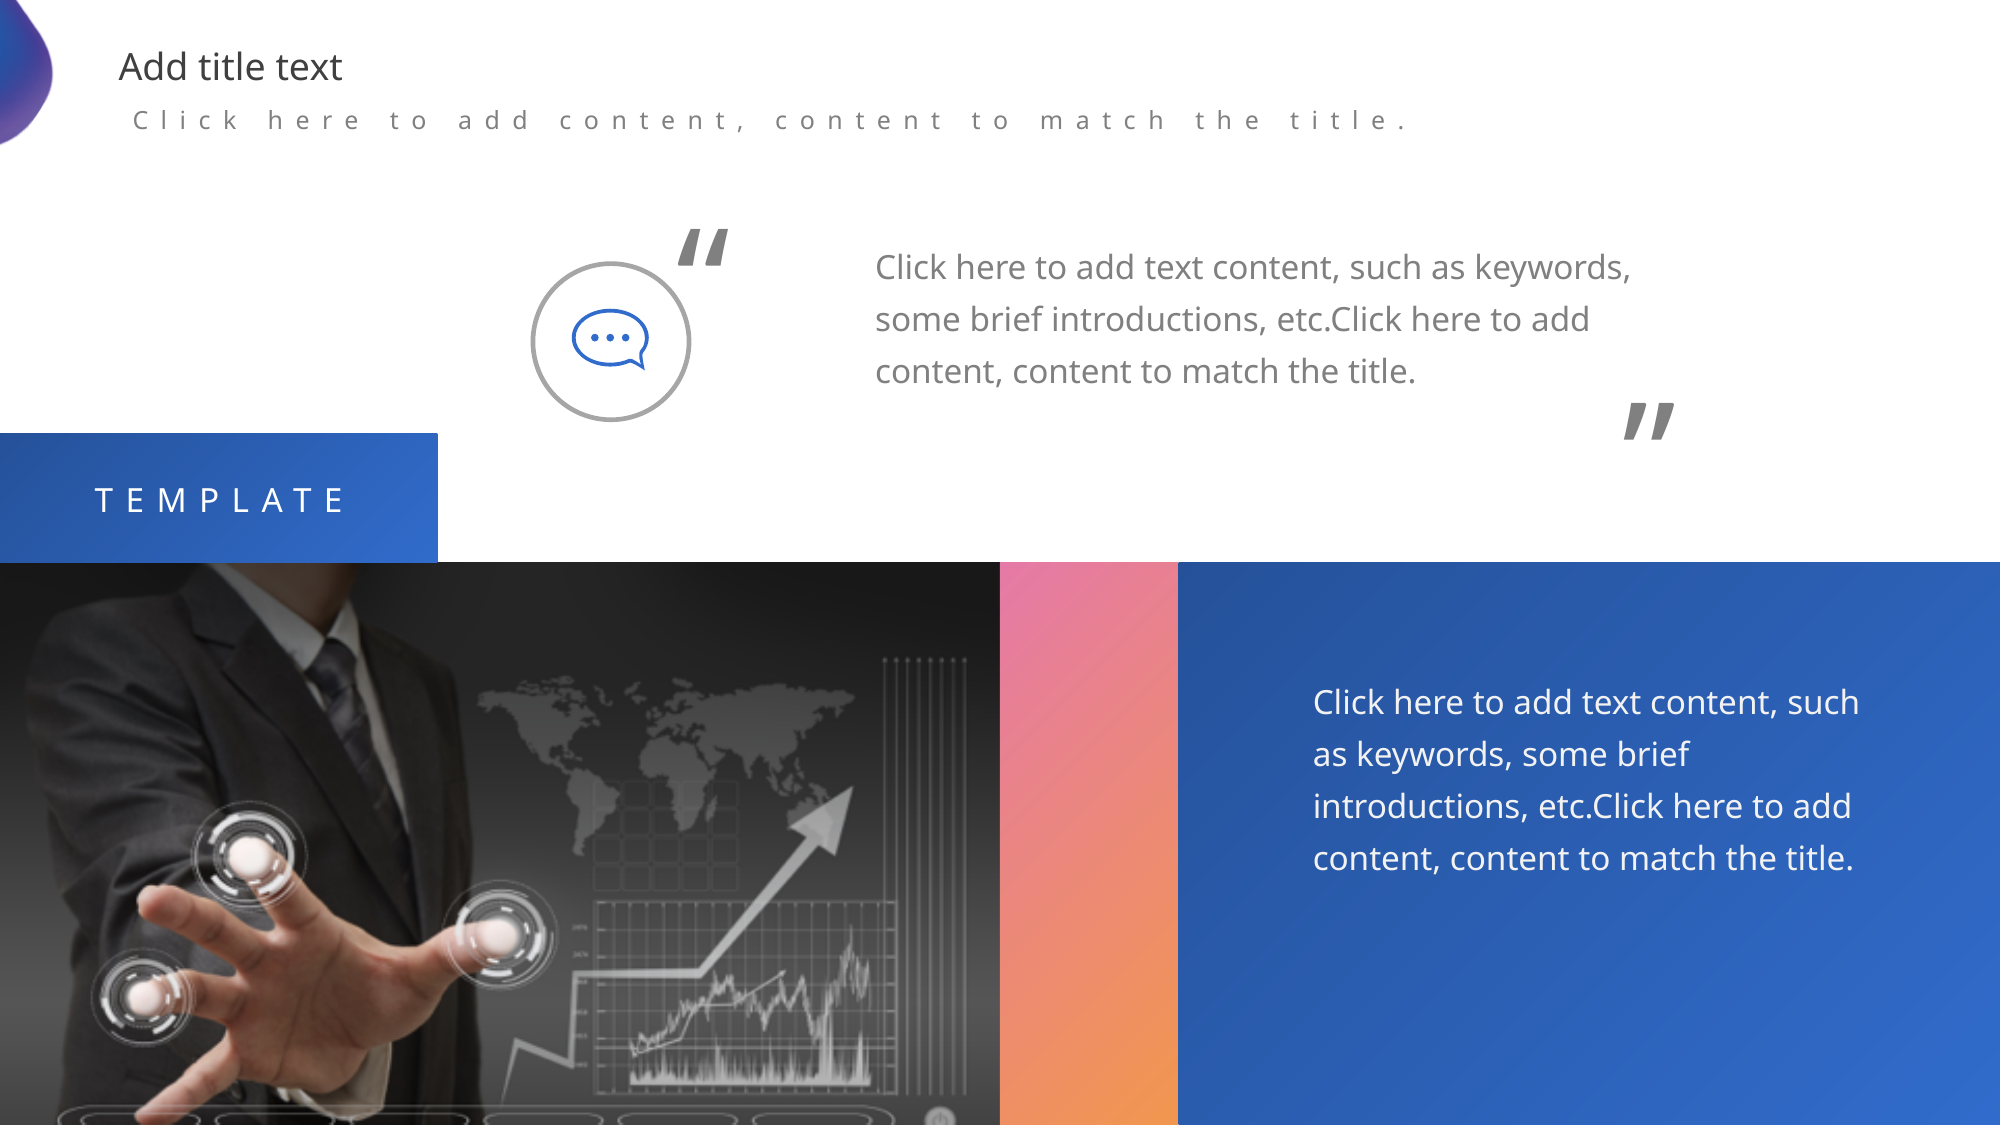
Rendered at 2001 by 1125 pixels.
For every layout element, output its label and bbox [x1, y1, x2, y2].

text_box [0, 0, 2000, 1125]
text_box [532, 263, 661, 420]
text_box [661, 179, 1725, 550]
